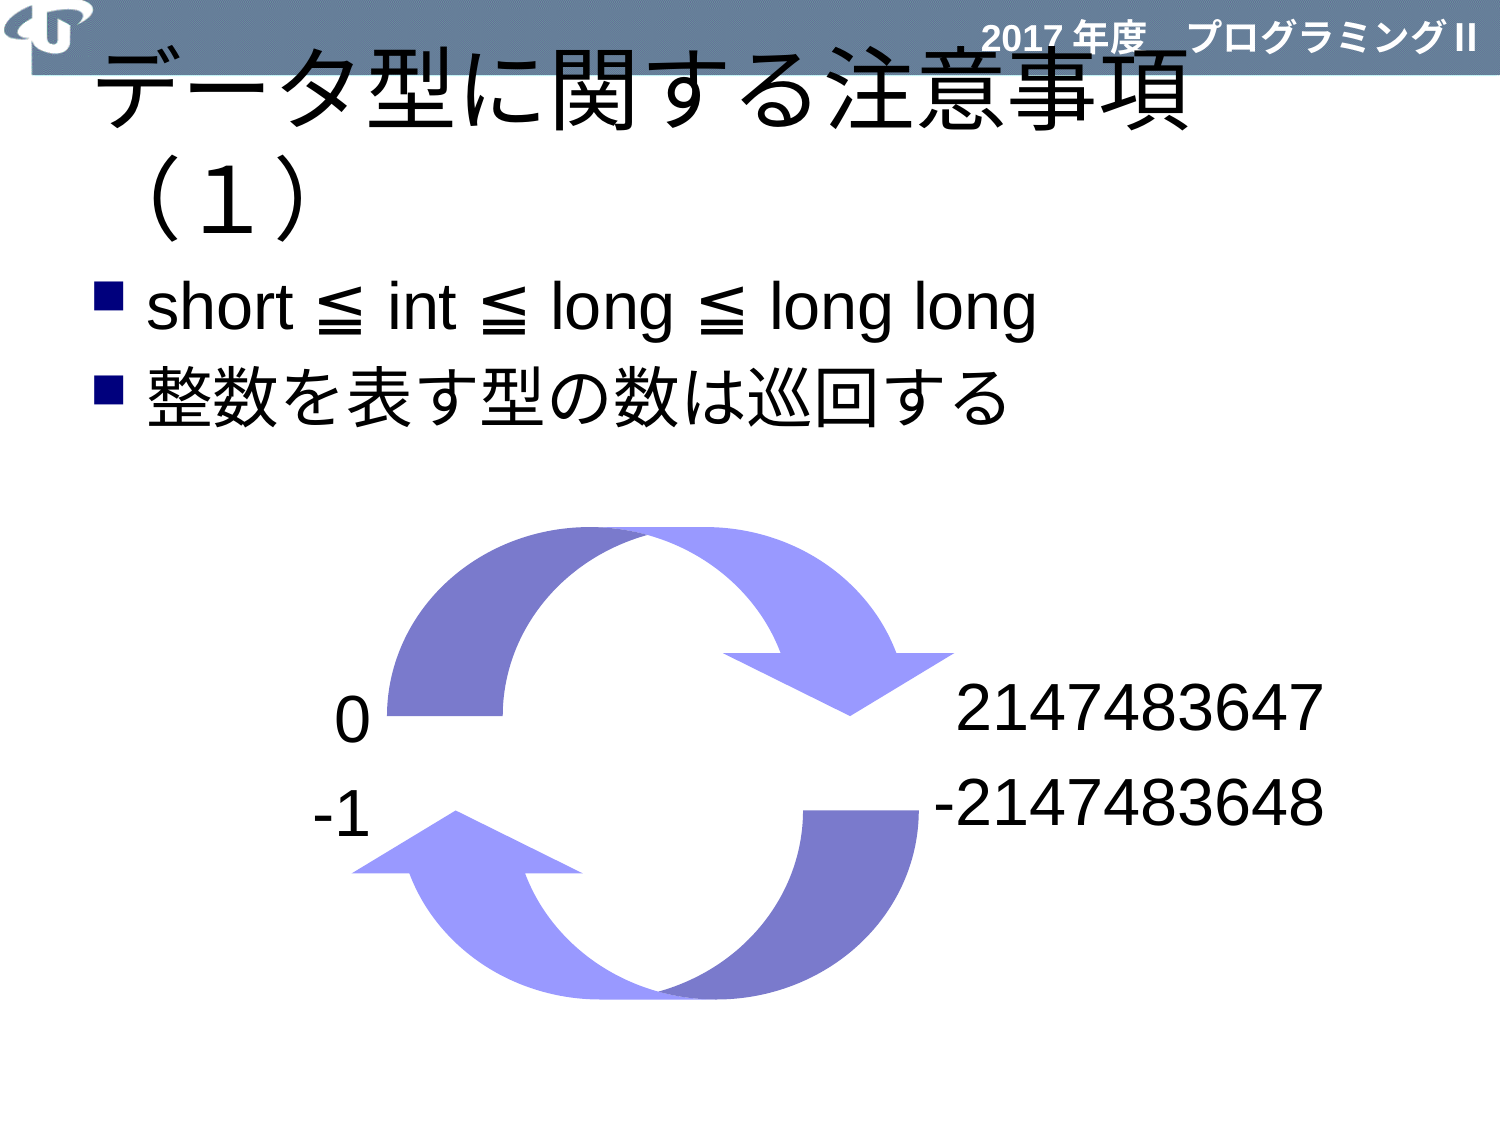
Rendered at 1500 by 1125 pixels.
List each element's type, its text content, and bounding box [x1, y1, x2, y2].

text_box [387, 527, 955, 717]
list short ≦ int ≦ long ≦ long long 整数を表す型の数は巡回する [75, 255, 1425, 1059]
text_box -2147483648 [918, 751, 1341, 847]
title データ型に関する注意事項（１） [75, 75, 1425, 208]
text_box 0 [319, 668, 387, 762]
picture [0, 0, 1500, 1125]
text_box -1 [297, 762, 387, 858]
text_box 2147483647 [940, 656, 1341, 752]
text_box [351, 810, 918, 1000]
